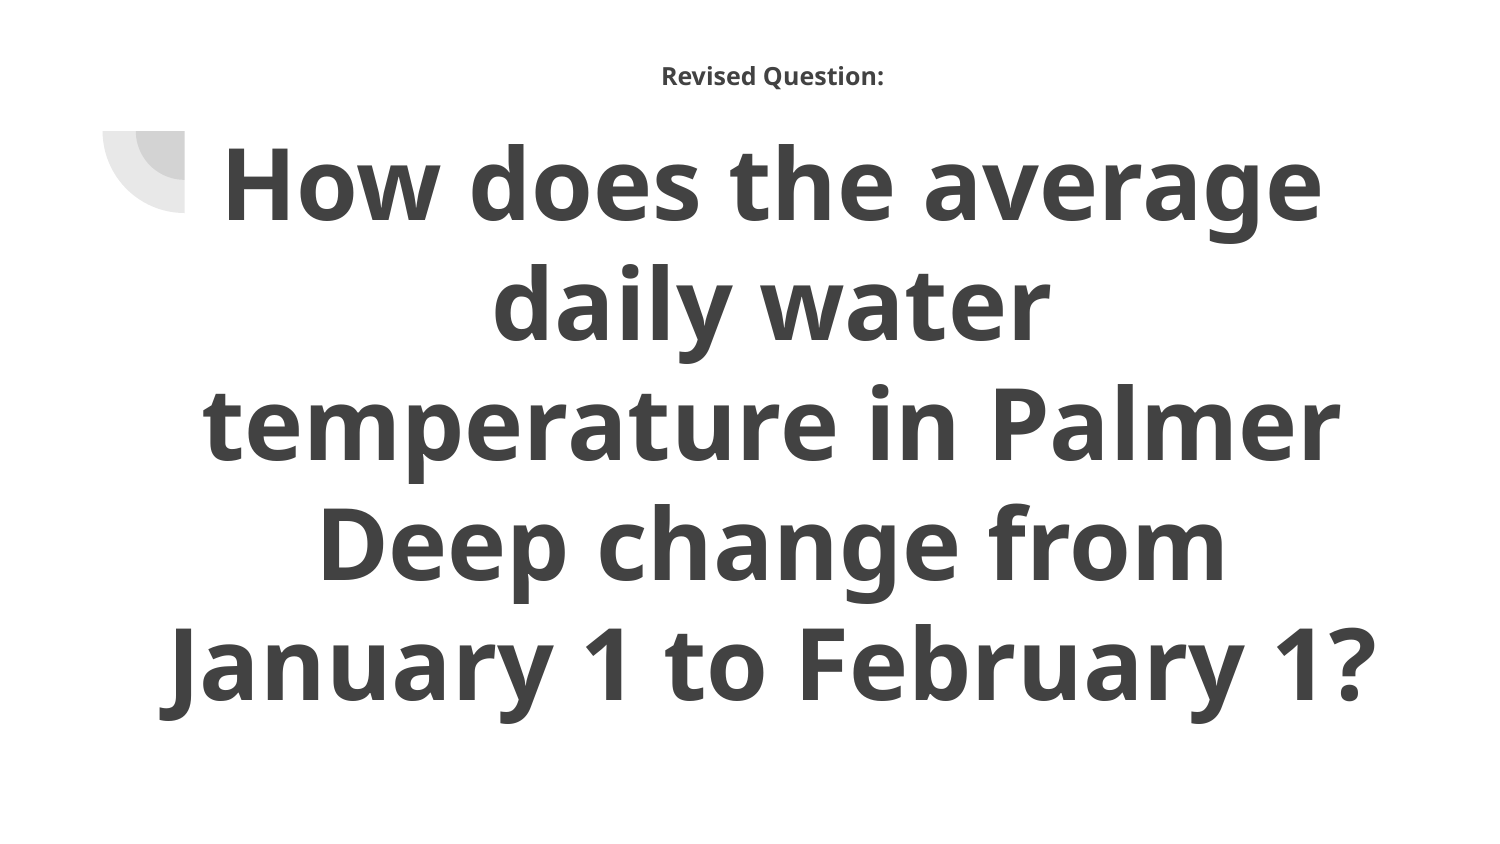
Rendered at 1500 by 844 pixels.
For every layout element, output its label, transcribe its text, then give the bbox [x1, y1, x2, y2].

title Revised Question: How does the average daily water temperature in Palmer Deep change from January 1 to February 1? [149, 45, 1396, 482]
